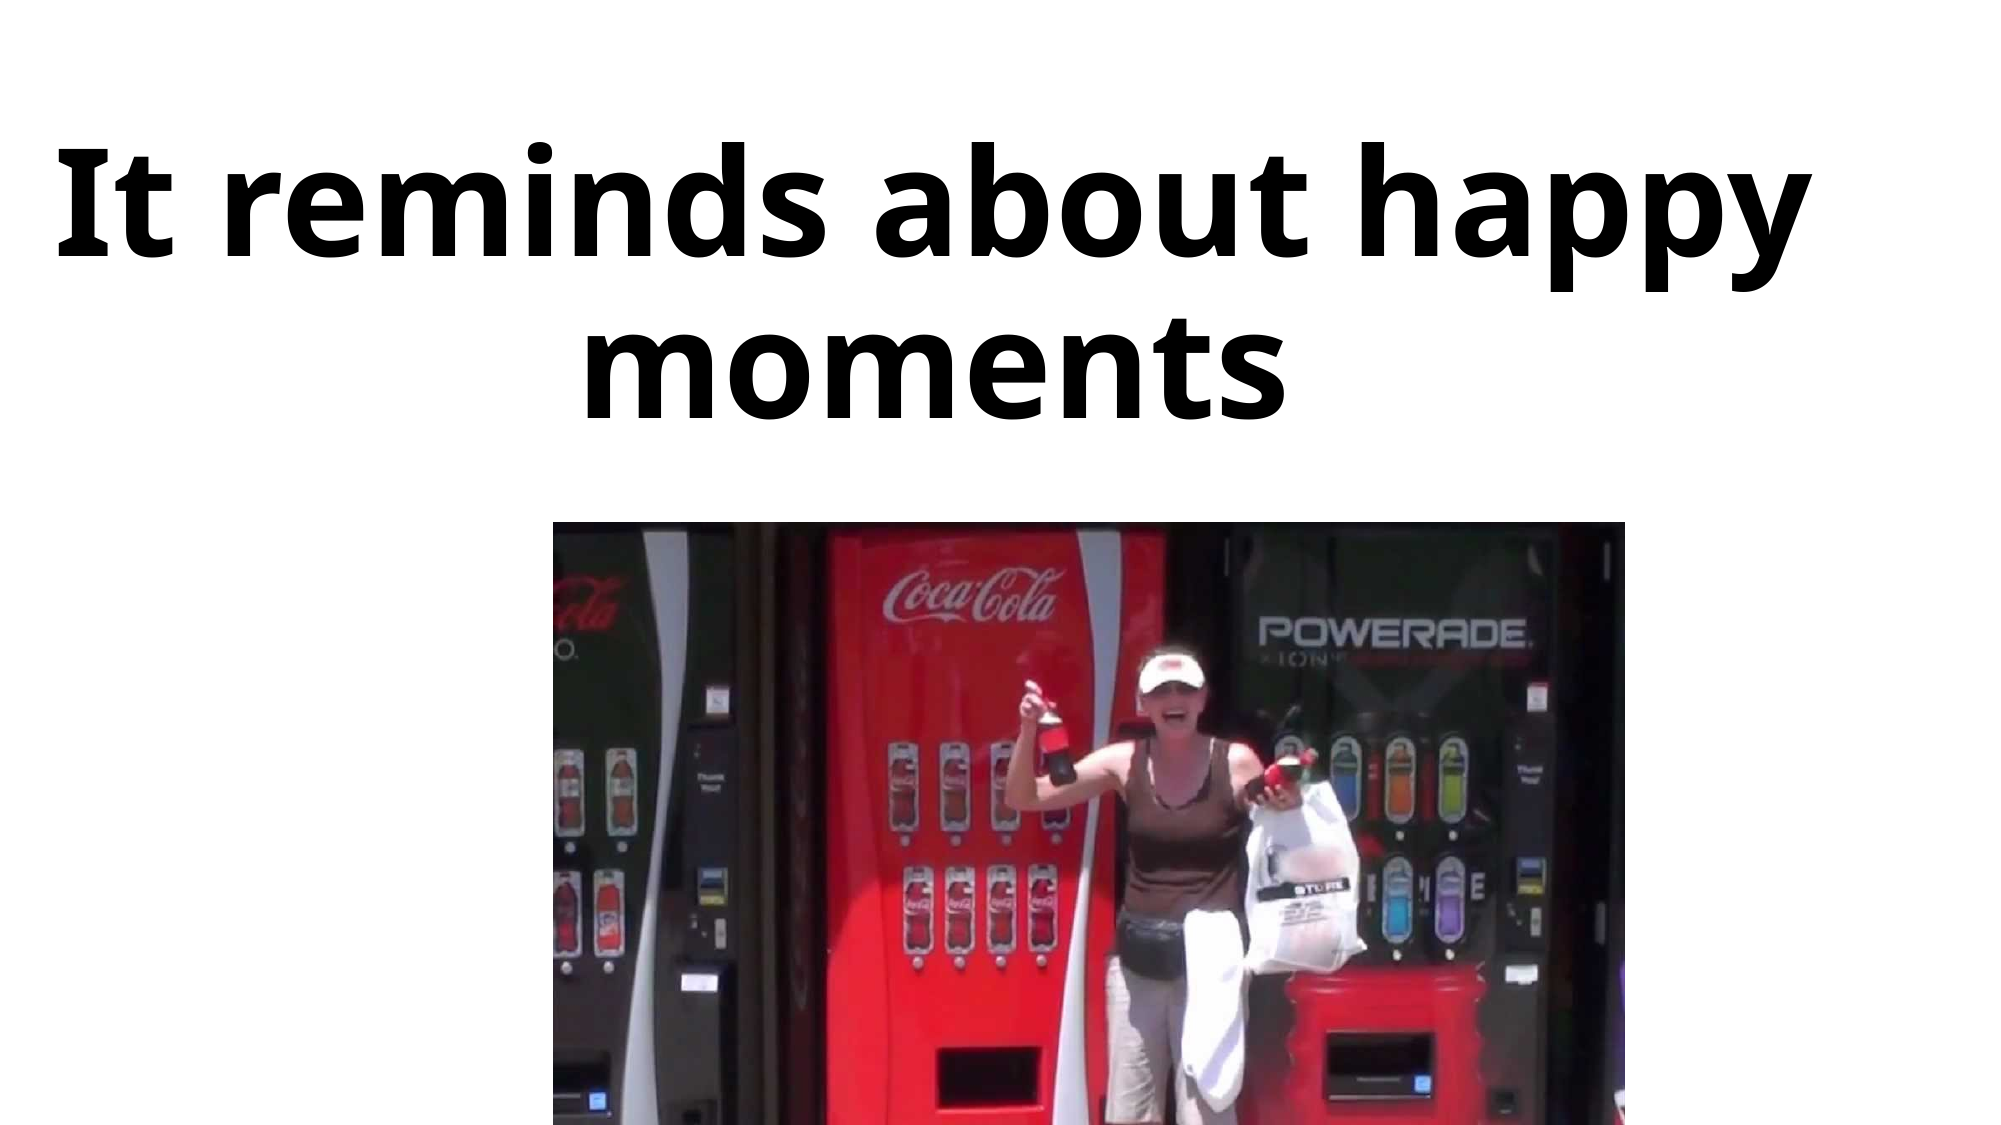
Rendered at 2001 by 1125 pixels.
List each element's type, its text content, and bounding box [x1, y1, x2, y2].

title It reminds about happy moments [0, 67, 1934, 459]
picture [553, 522, 1625, 1125]
